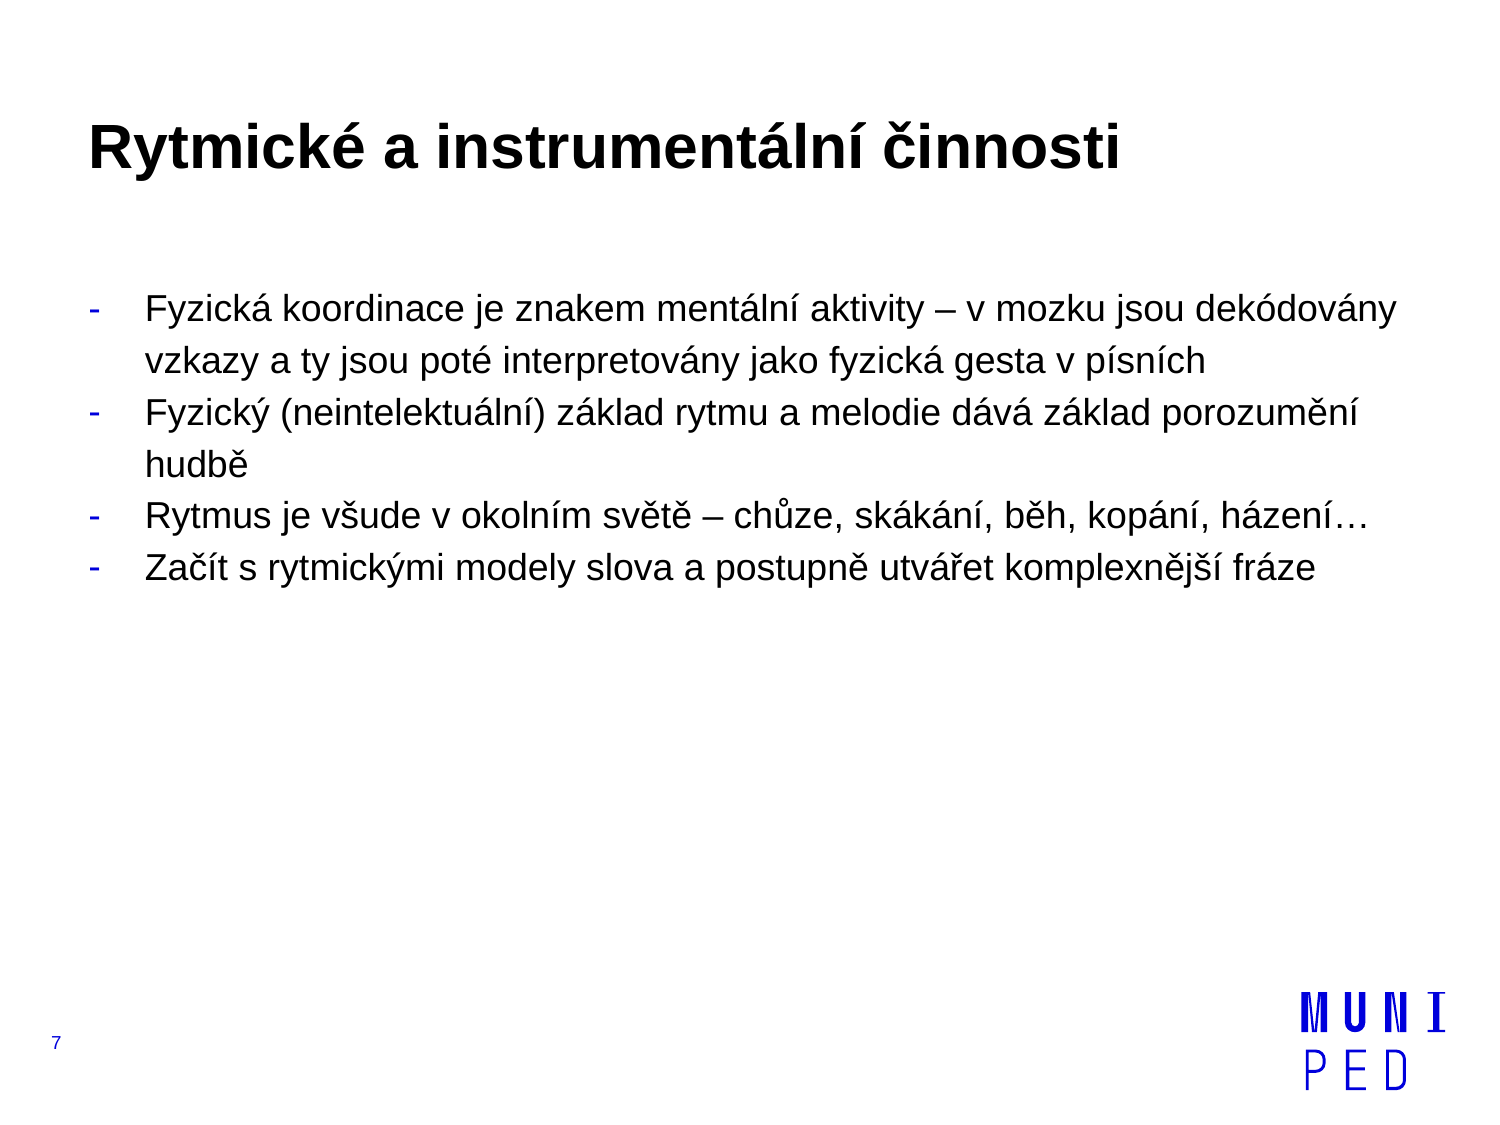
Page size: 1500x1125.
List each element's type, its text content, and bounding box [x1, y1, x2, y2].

list Fyzická koordinace je znakem mentální aktivity – v mozku jsou dekódovány vzkazy a ty jsou poté interpretovány jako fyzická gesta v písních Fyzický (neintelektuální) základ rytmu a melodie dává základ porozumění hudbě Rytmus je všude v okolním světě – chůze, skákání, běh, kopání, házení… Začít s rytmickými modely slova a postupně utvářet komplexnější fráze [88, 277, 1412, 957]
title Rytmické a instrumentální činnosti [88, 118, 1412, 193]
slide_number 7 [50, 1021, 82, 1063]
